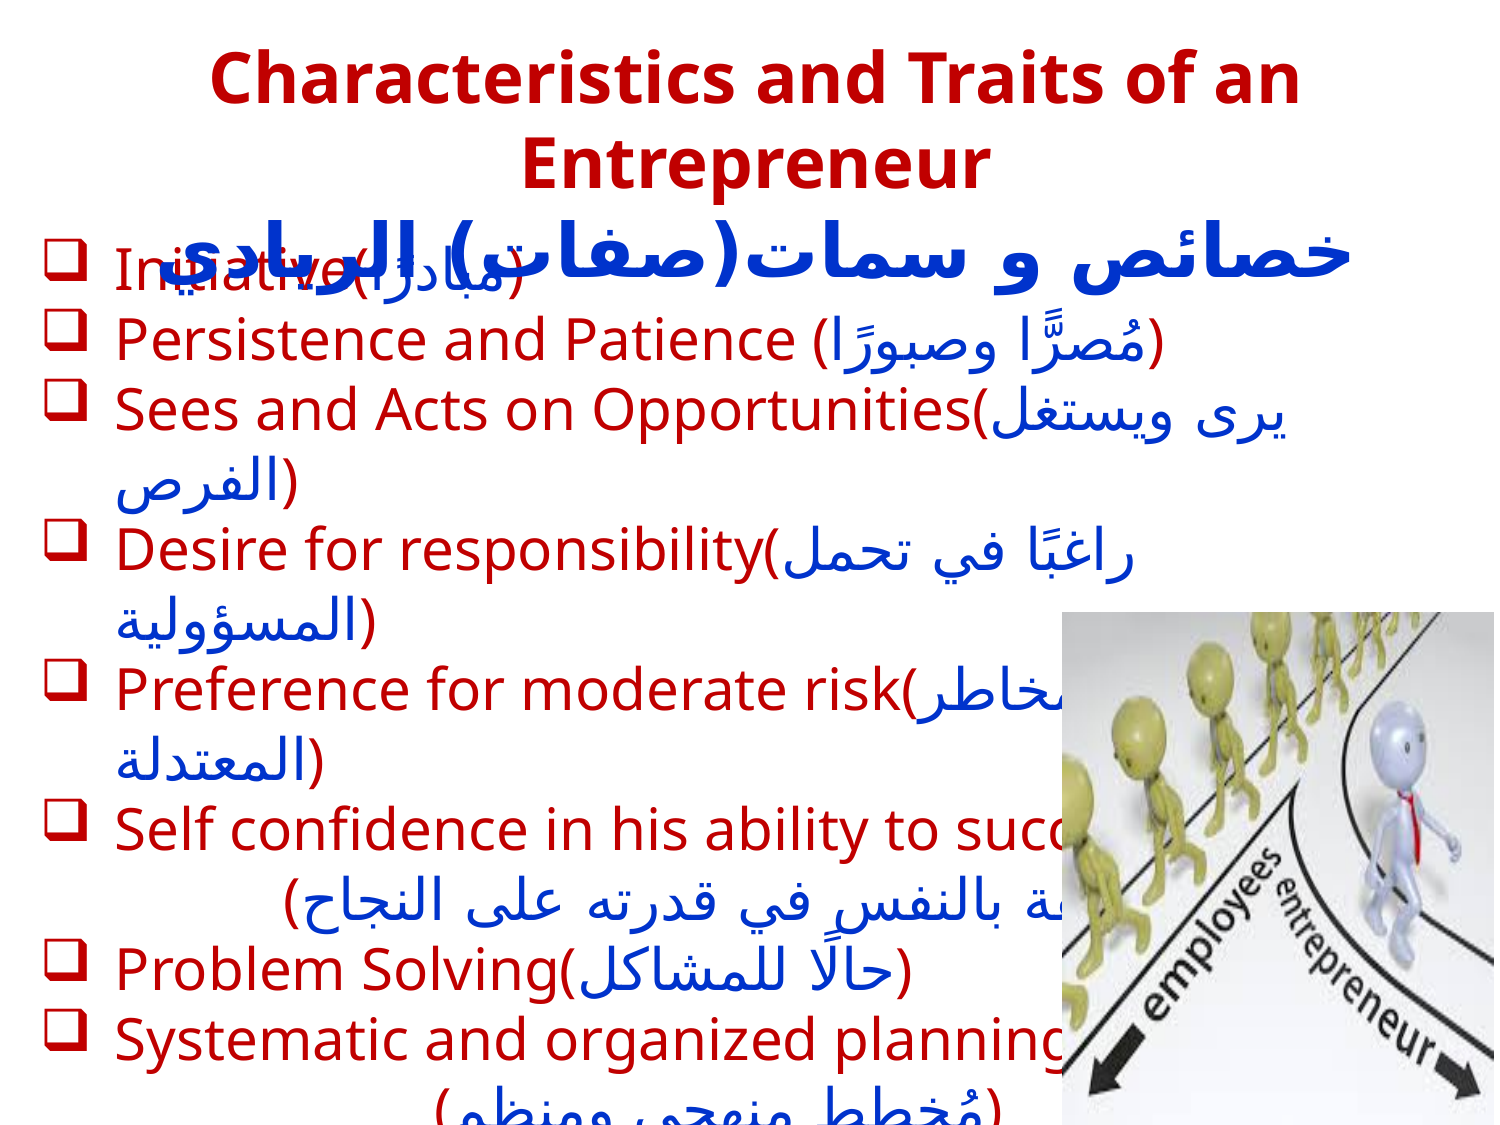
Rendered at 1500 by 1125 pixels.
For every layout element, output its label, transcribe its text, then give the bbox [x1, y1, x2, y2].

text_box Initiative(مبادرًا) Persistence and Patience (مُصرًّا وصبورًا) Sees and Acts on Opportunities(يرى ويستغل الفرص) Desire for responsibility(راغبًا في تحمل المسؤولية) Preference for moderate risk(مفضلًا للمخاطر المعتدلة) Self confidence in his ability to succeed (الثقة بالنفس في قدرته على النجاح) Problem Solving(حالًا للمشاكل) Systematic and organized planning (مُخطط منهجي ومنظم) Information seekers(باحثًا عن المعلومات) [24, 300, 1413, 1125]
text_box Characteristics and Traits of an Entrepreneur خصائص و سمات(صفات) الريادي [12, 24, 1500, 300]
picture [1062, 612, 1495, 1125]
